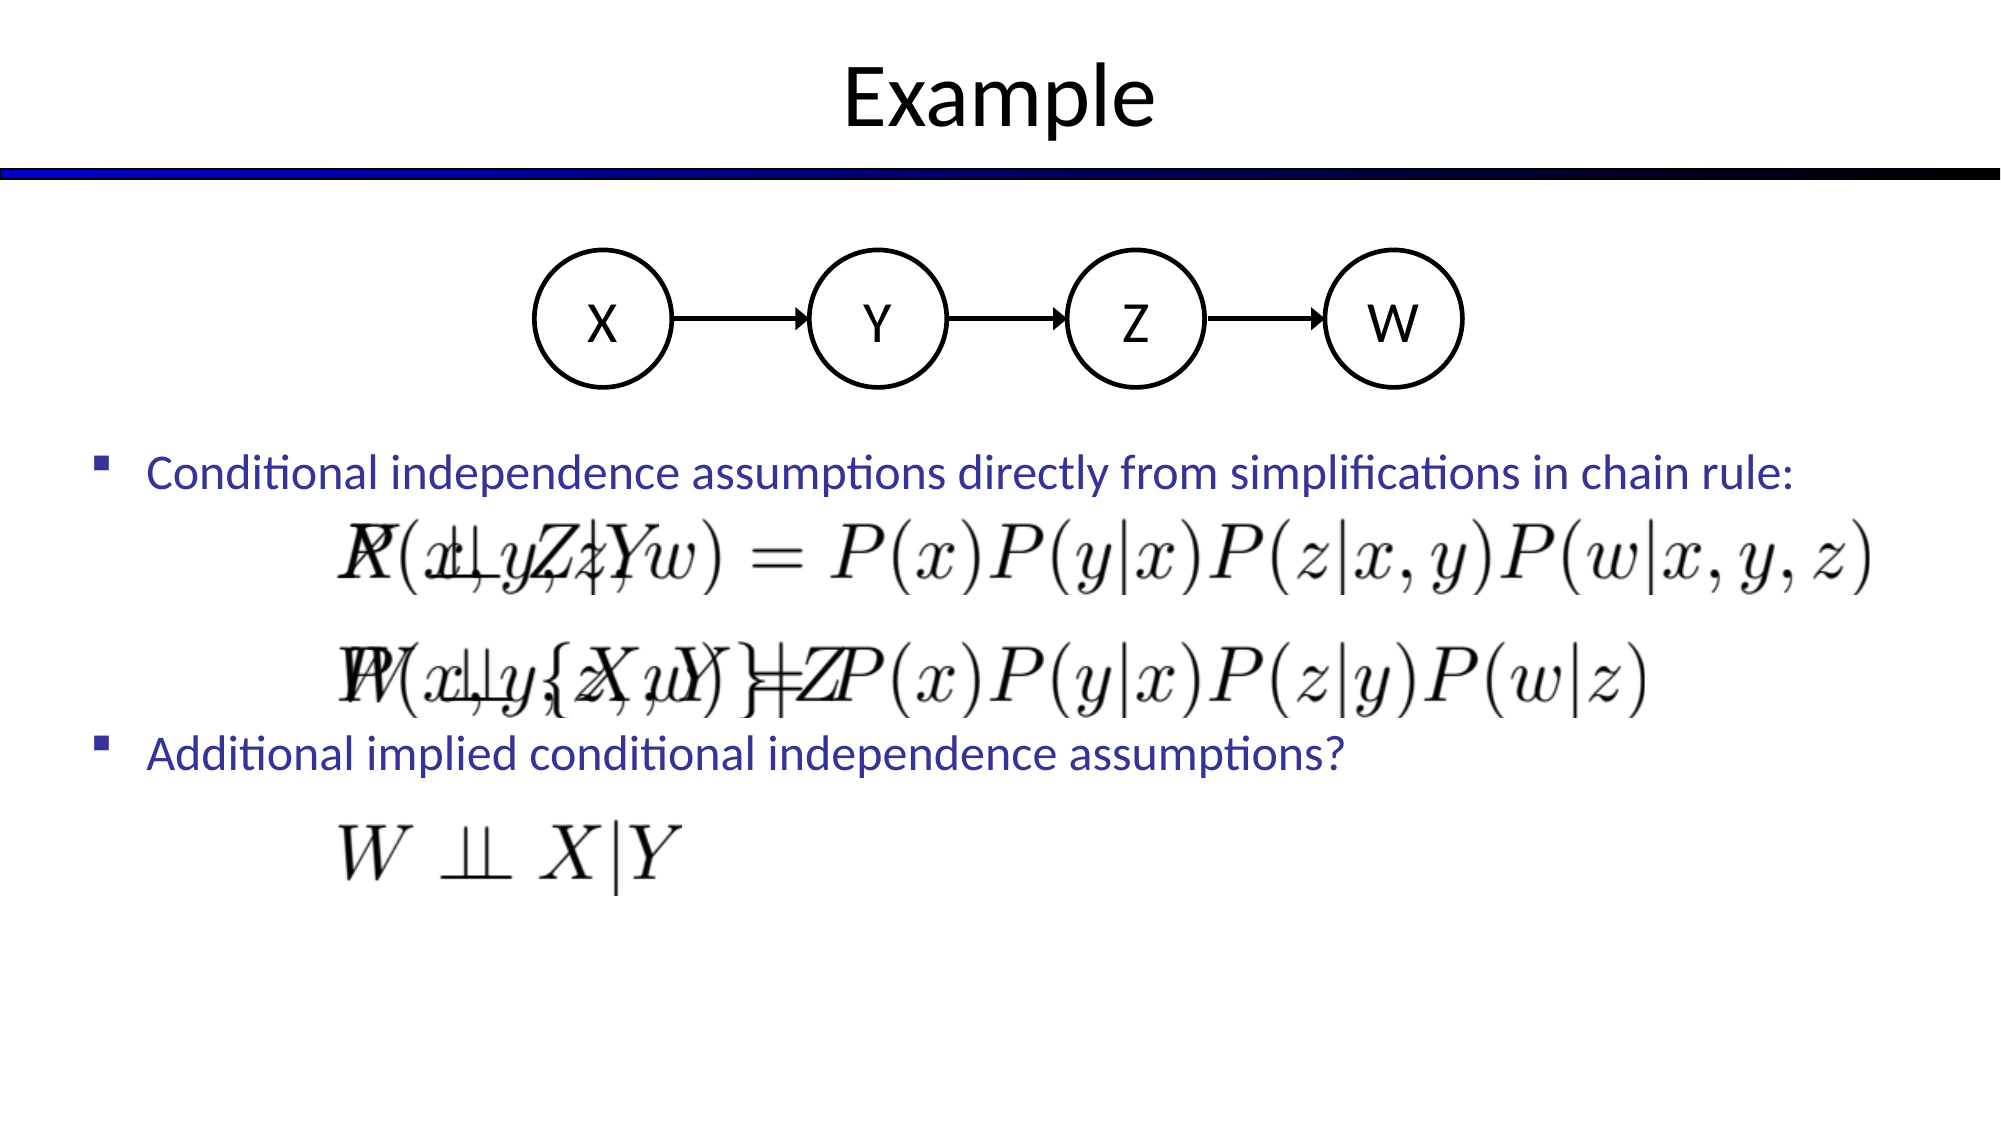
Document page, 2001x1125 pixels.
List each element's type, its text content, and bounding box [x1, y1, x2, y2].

list Conditional independence assumptions directly from simplifications in chain rule: Additional implied conditional independence assumptions? [74, 432, 1876, 988]
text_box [534, 249, 1463, 388]
picture [338, 639, 1645, 718]
picture [338, 818, 683, 896]
picture [335, 516, 1870, 595]
title Example [0, 0, 2000, 184]
